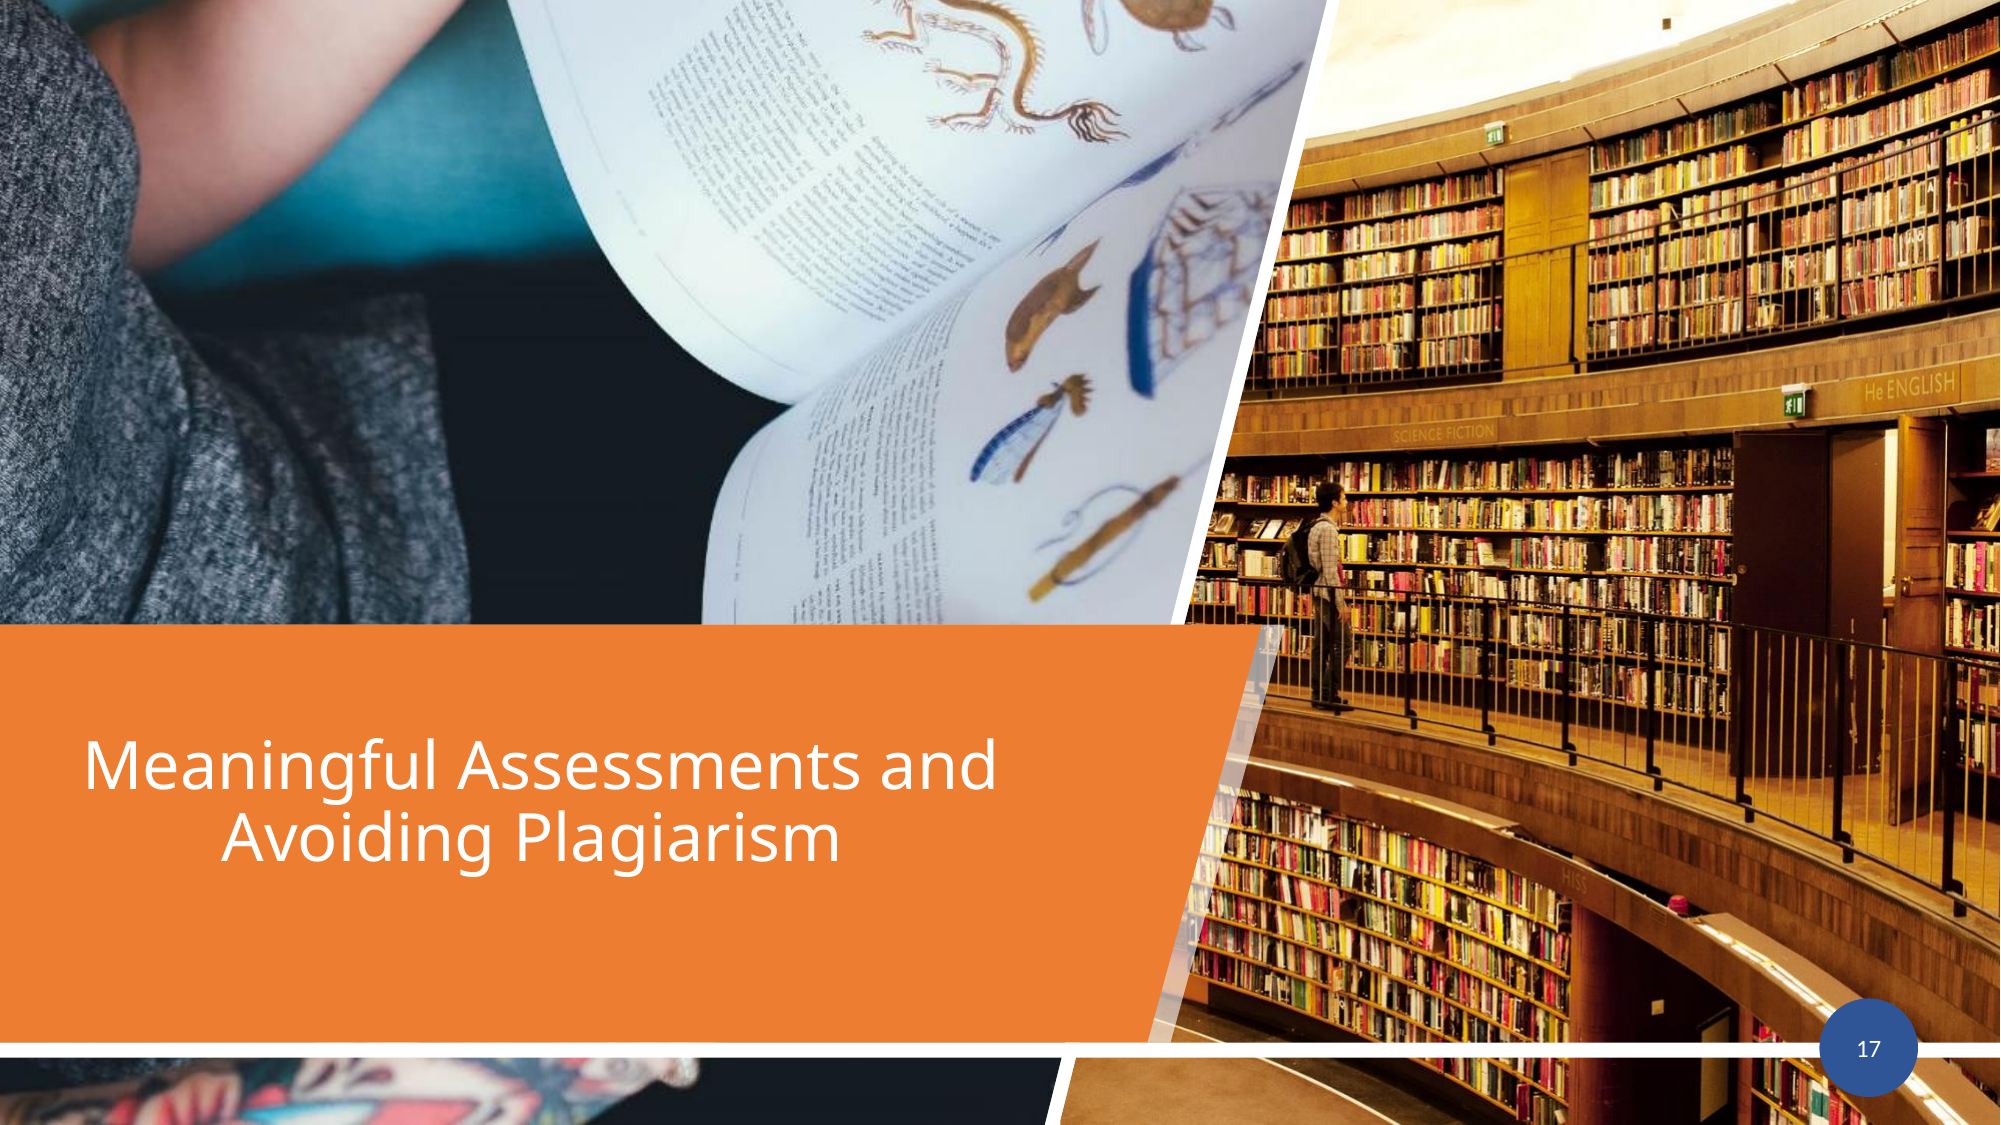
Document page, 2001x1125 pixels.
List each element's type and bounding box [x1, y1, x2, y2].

picture [0, 0, 2000, 1125]
text_box [0, 624, 1285, 1043]
